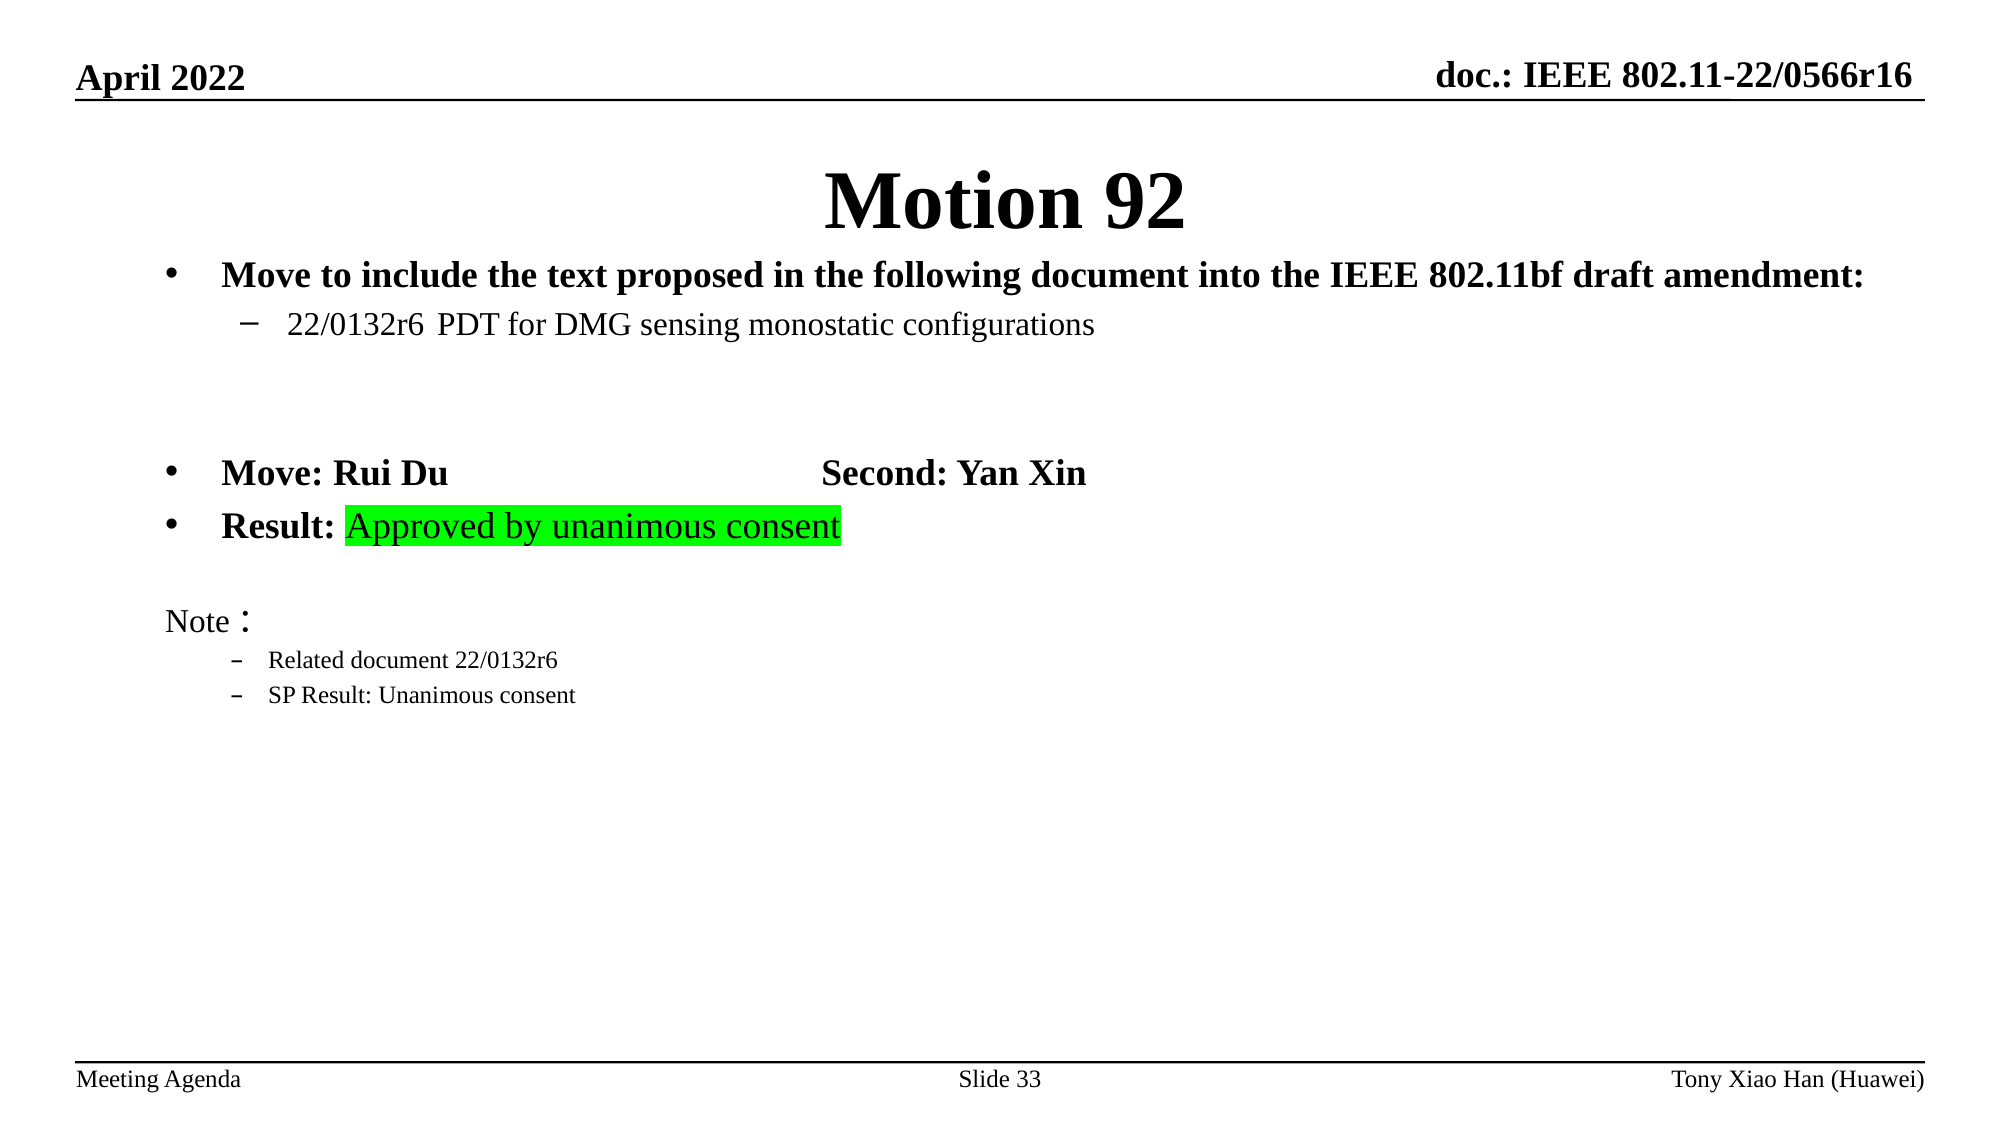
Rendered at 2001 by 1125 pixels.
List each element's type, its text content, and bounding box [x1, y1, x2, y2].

text_box Motion 92 [368, 137, 1644, 212]
text_box Move to include the text proposed in the following document into the IEEE 802.11bf draft amendment: 22/0132r6 PDT for DMG sensing monostatic configurations Move: Rui Du Second: Yan Xin Result: Approved by unanimous consent Note： Related document 22/0132r6 SP Result: Unanimous consent [150, 212, 1900, 900]
